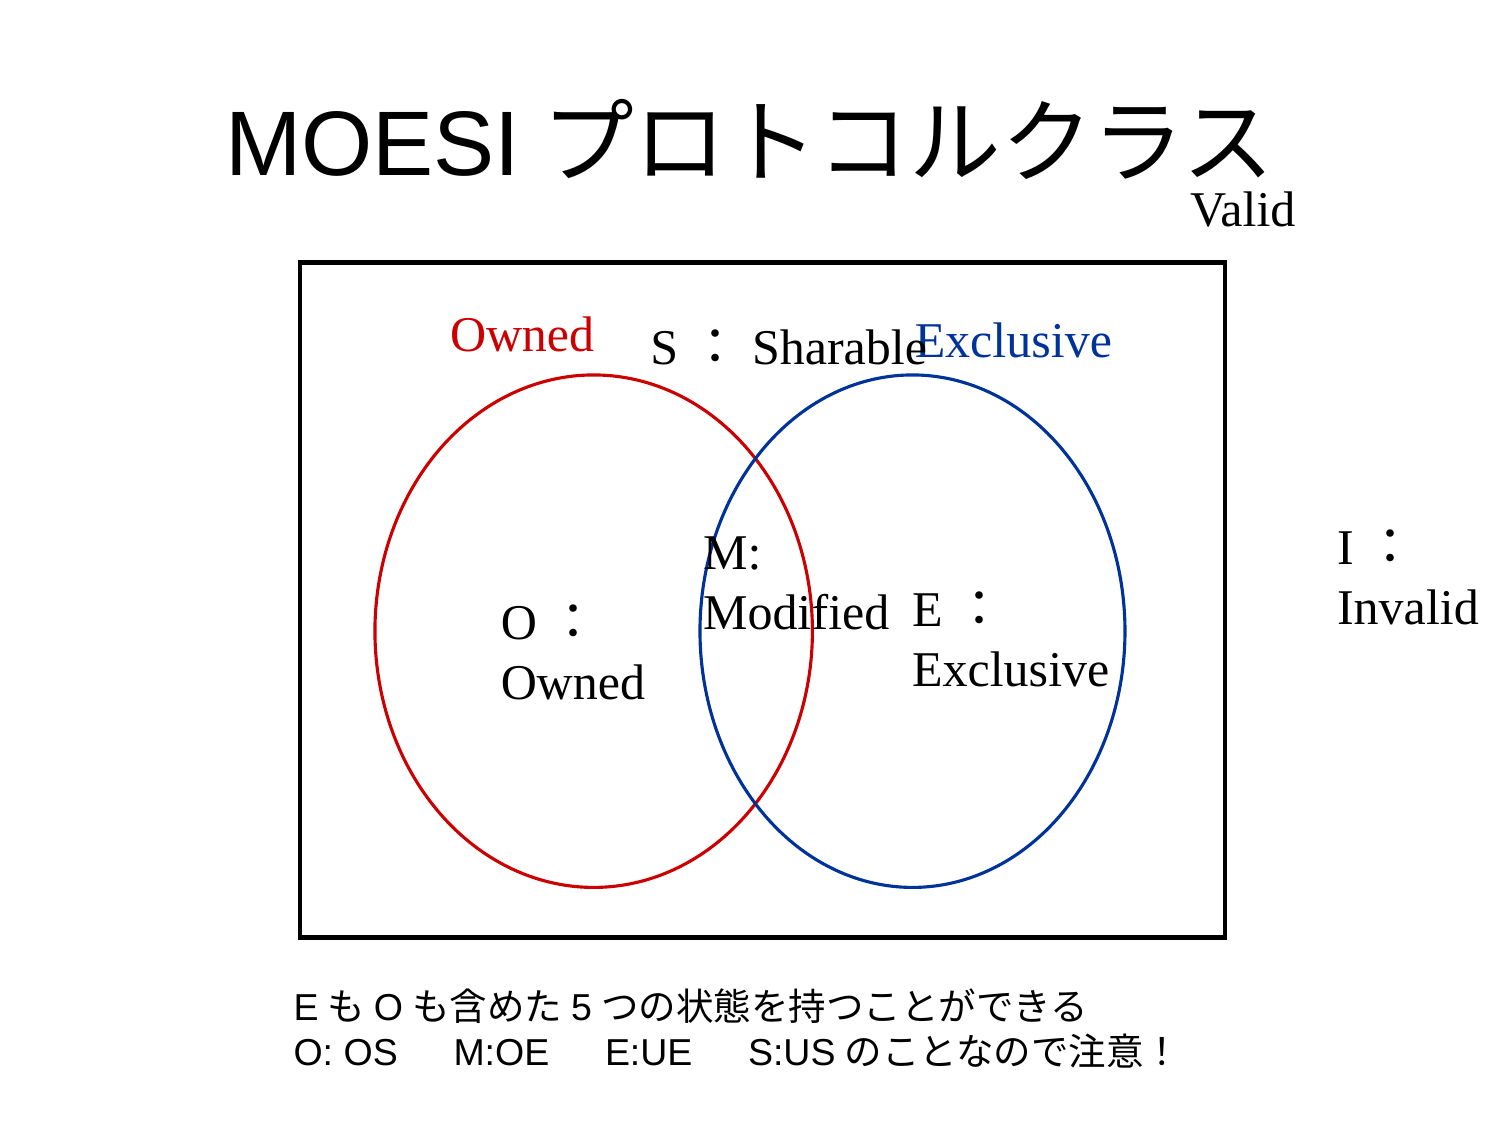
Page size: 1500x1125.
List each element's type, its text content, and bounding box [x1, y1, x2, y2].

text_box EもOも含めた5つの状態を持つことができる O: OS M:OE E:UE S:USのことなので注意！ [278, 975, 1196, 1081]
title MOESIプロトコルクラス [75, 45, 1425, 233]
text_box [300, 262, 1225, 938]
text_box I： Invalid [1322, 506, 1494, 642]
text_box S：Sharable [635, 306, 943, 382]
text_box Valid [1175, 169, 1311, 244]
